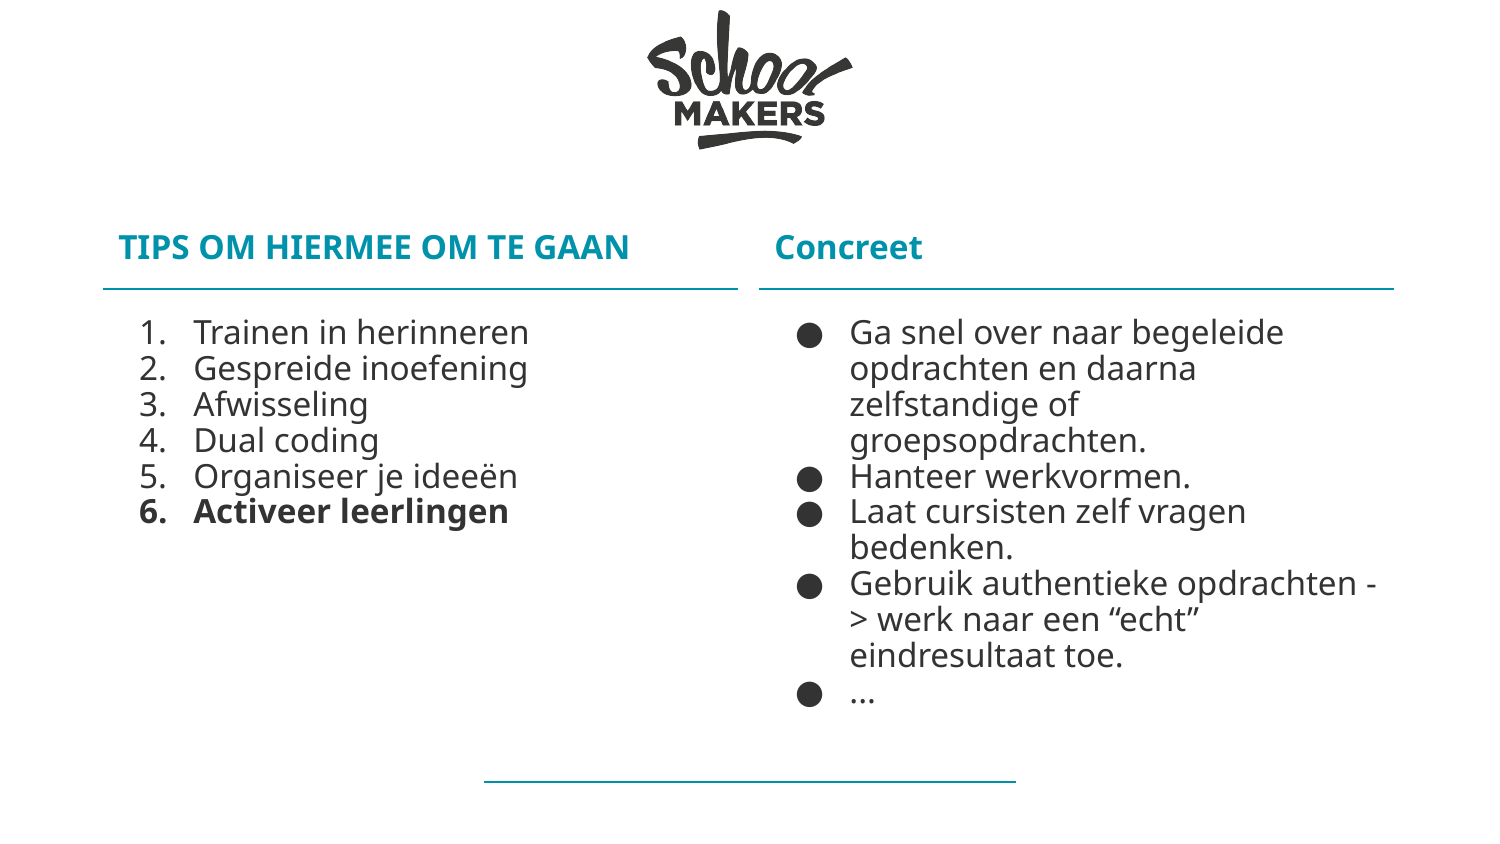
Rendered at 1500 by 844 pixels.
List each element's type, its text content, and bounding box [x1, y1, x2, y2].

list Trainen in herinneren Gespreide inoefening Afwisseling Dual coding Organiseer je ideeën Activeer leerlingen [103, 308, 738, 762]
list TIPS OM HIERMEE OM TE GAAN [103, 172, 738, 275]
list Concreet [759, 172, 1398, 275]
picture [647, 10, 853, 150]
list Ga snel over naar begeleide opdrachten en daarna zelfstandige of groepsopdrachten. Hanteer werkvormen. Laat cursisten zelf vragen bedenken. Gebruik authentieke opdrachten -> werk naar een “echt” eindresultaat toe. ... [759, 308, 1398, 762]
